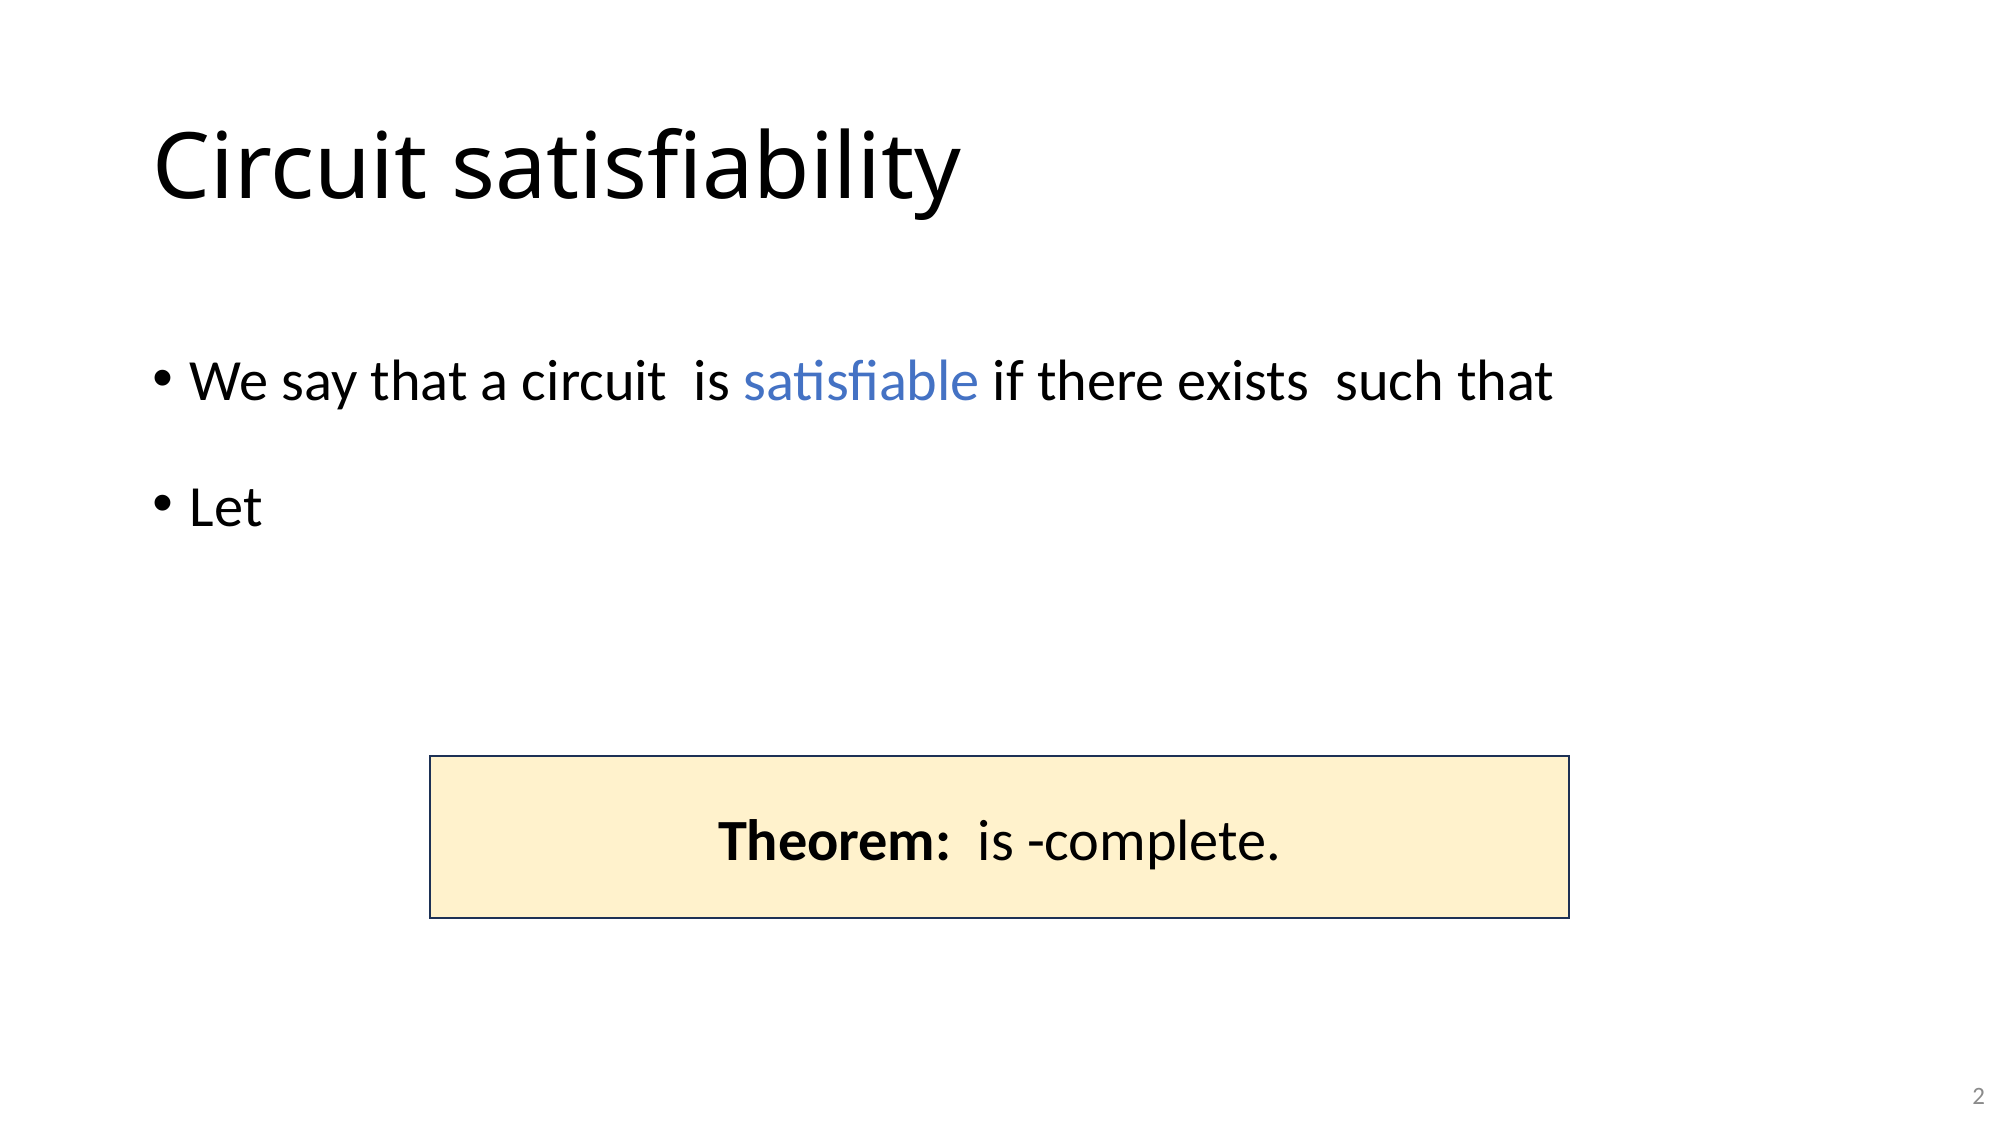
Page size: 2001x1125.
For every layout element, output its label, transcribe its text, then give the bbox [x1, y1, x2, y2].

title Circuit satisfiability [137, 59, 1863, 278]
slide_number 2 [1550, 1064, 2000, 1125]
